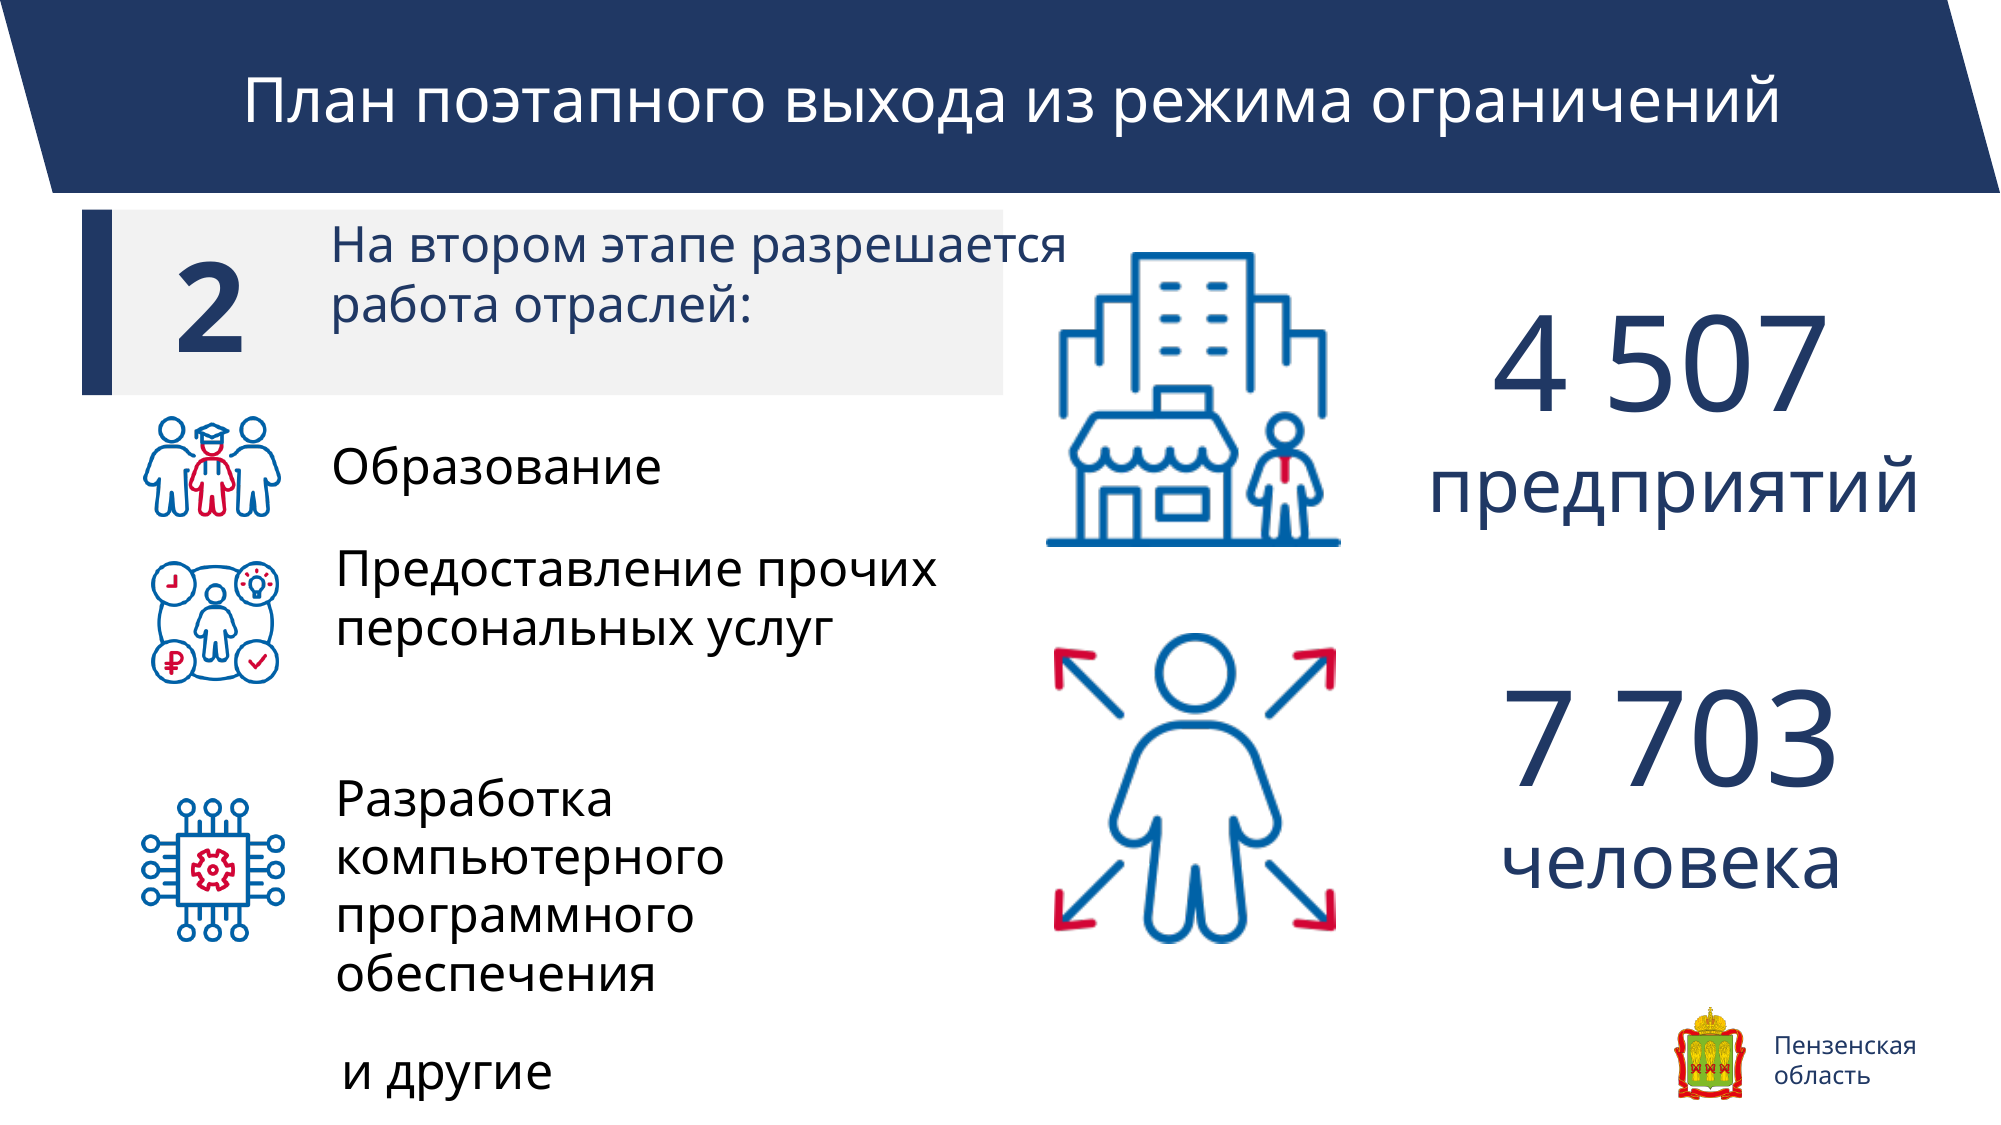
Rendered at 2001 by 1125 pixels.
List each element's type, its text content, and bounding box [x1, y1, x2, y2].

picture [1054, 633, 1336, 944]
text_box и другие [326, 1034, 988, 1108]
text_box [0, 0, 2000, 194]
picture [151, 561, 279, 684]
picture [1046, 252, 1341, 547]
text_box [81, 208, 113, 396]
text_box План поэтапного выхода из режима ограничений [78, 52, 1948, 143]
picture [143, 416, 281, 518]
text_box На втором этапе разрешается работа отраслей: [315, 205, 1129, 340]
text_box Пензенская область [1759, 1022, 1967, 1097]
picture [1674, 1007, 1746, 1100]
text_box 2 [133, 220, 289, 386]
text_box Образование [317, 429, 919, 503]
picture [141, 798, 285, 942]
text_box Предоставление прочих персональных услуг [320, 531, 994, 663]
text_box [113, 208, 1004, 396]
text_box 4 507 предприятий [1368, 270, 1981, 536]
text_box 7 703 человека [1342, 645, 2000, 911]
text_box Разработка компьютерного программного обеспечения [320, 760, 1016, 1009]
